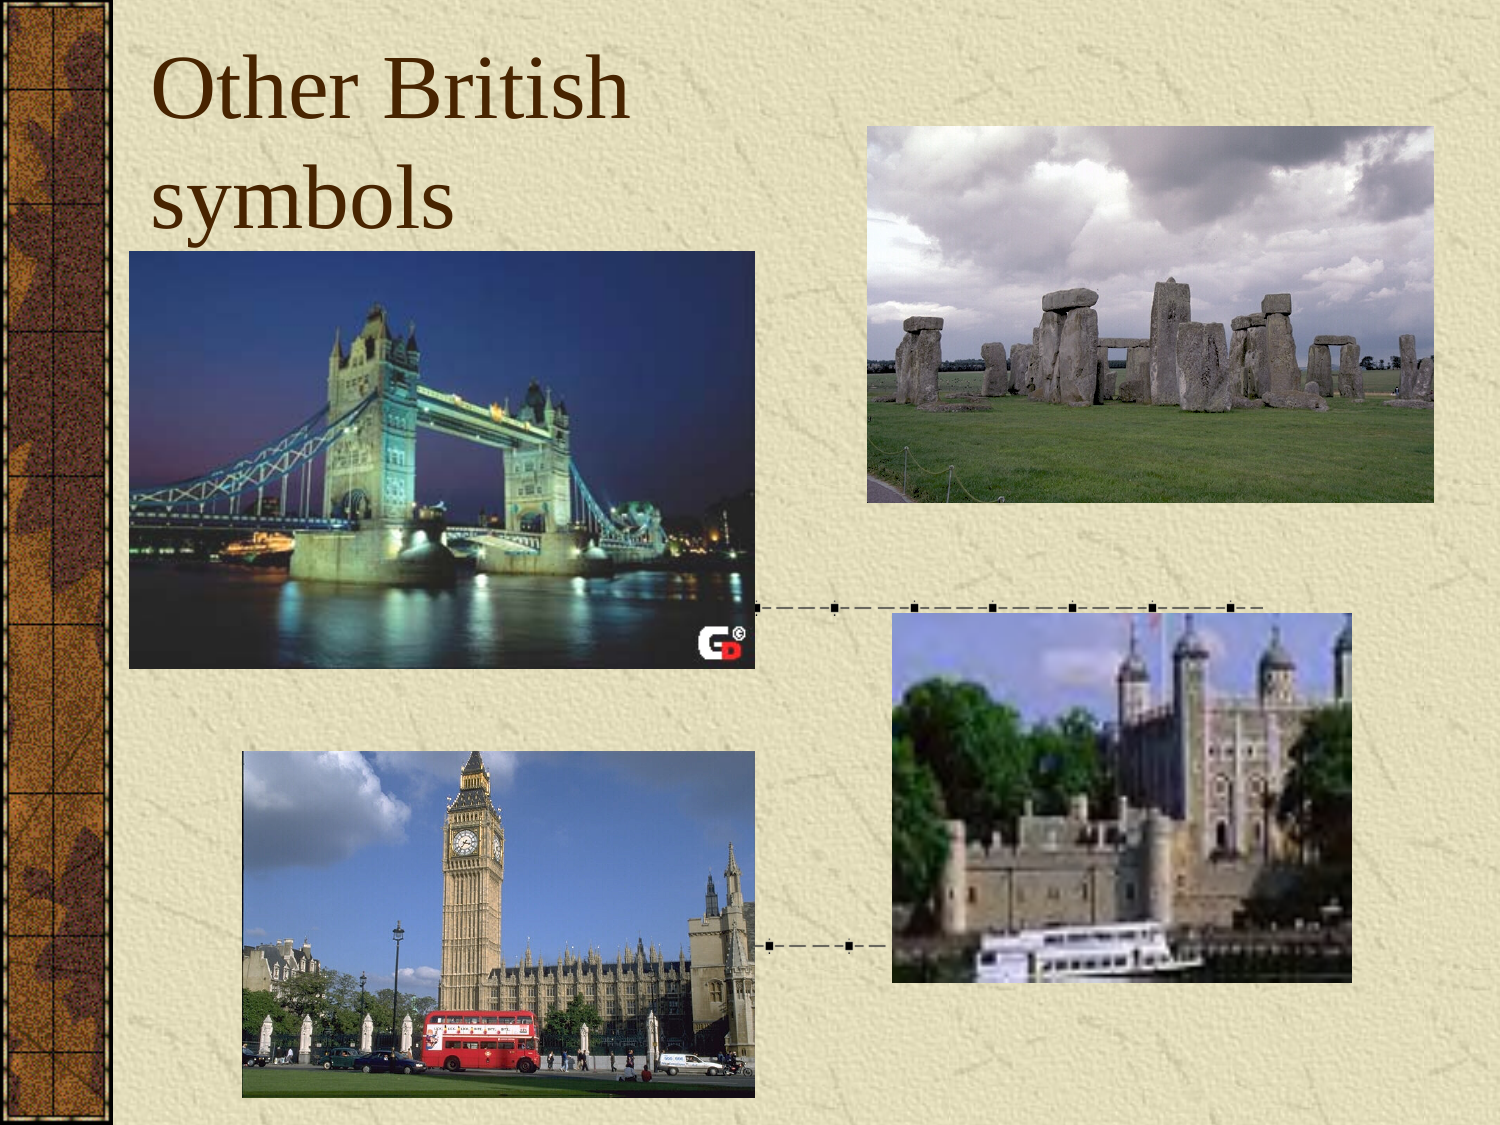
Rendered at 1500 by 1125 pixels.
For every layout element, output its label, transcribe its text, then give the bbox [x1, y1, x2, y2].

title Other British symbols [135, 42, 937, 232]
picture [0, 0, 1500, 1125]
